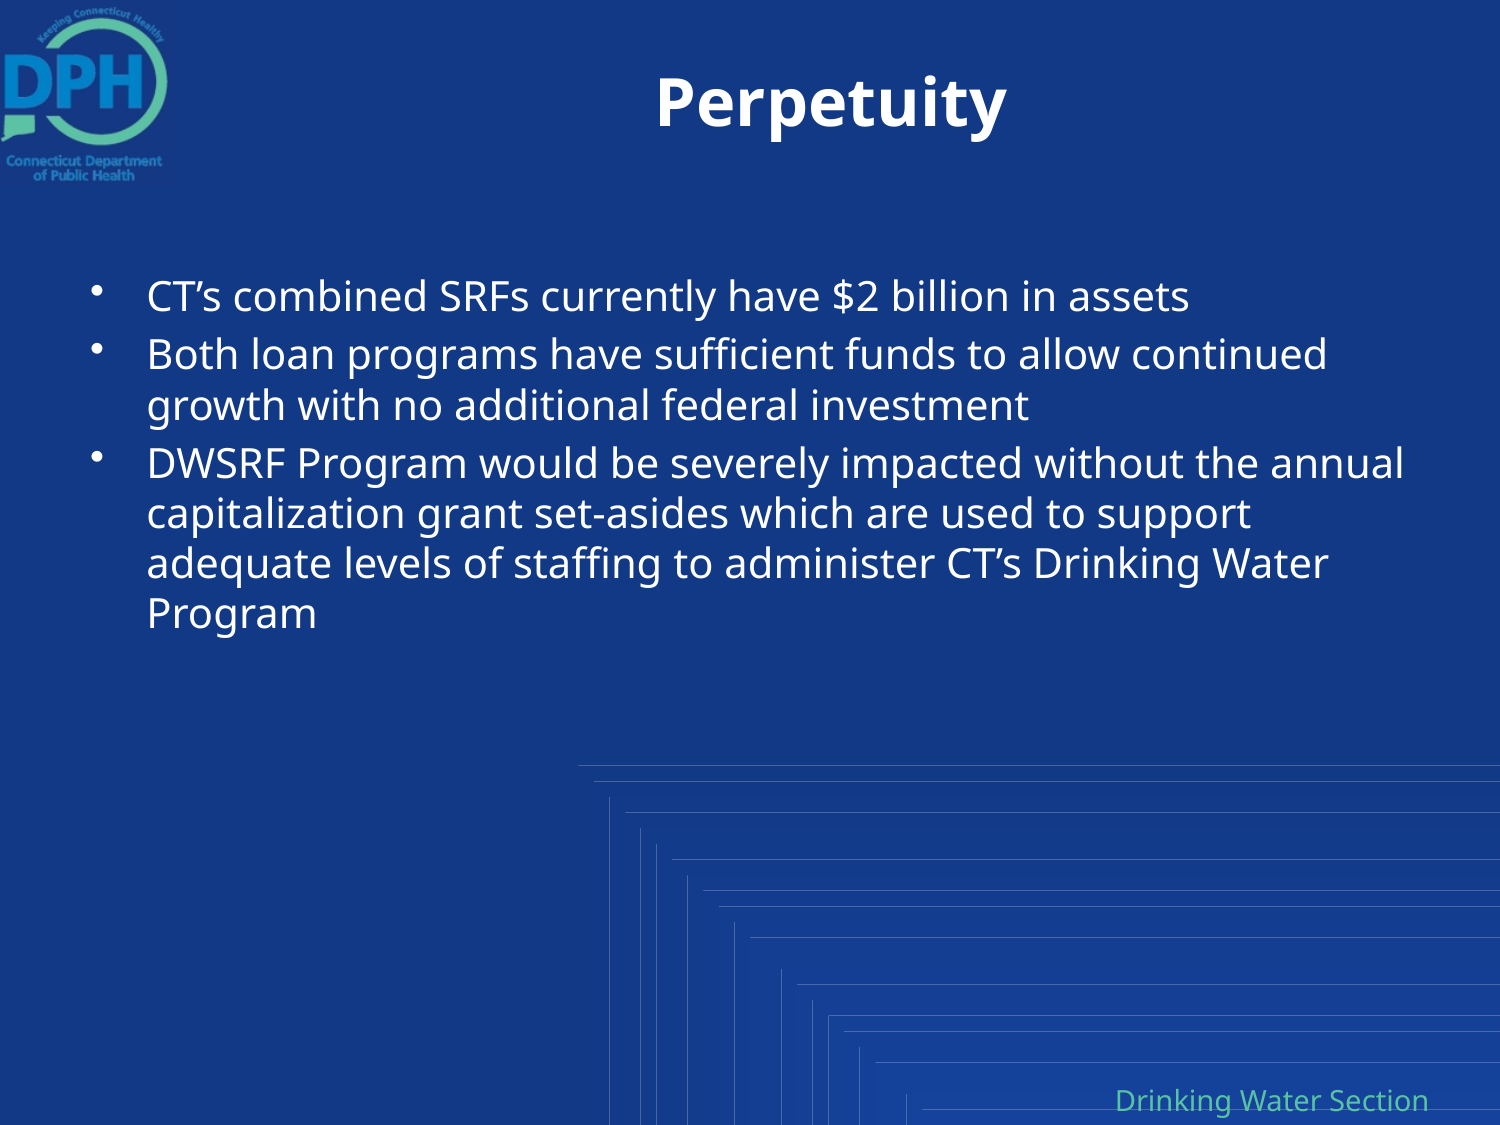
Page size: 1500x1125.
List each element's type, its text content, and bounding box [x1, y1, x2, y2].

title Perpetuity [187, 12, 1475, 188]
list CT’s combined SRFs currently have $2 billion in assets Both loan programs have sufficient funds to allow continued growth with no additional federal investment DWSRF Program would be severely impacted without the annual capitalization grant set-asides which are used to support adequate levels of staffing to administer CT’s Drinking Water Program [75, 262, 1425, 1005]
picture [0, 0, 175, 188]
